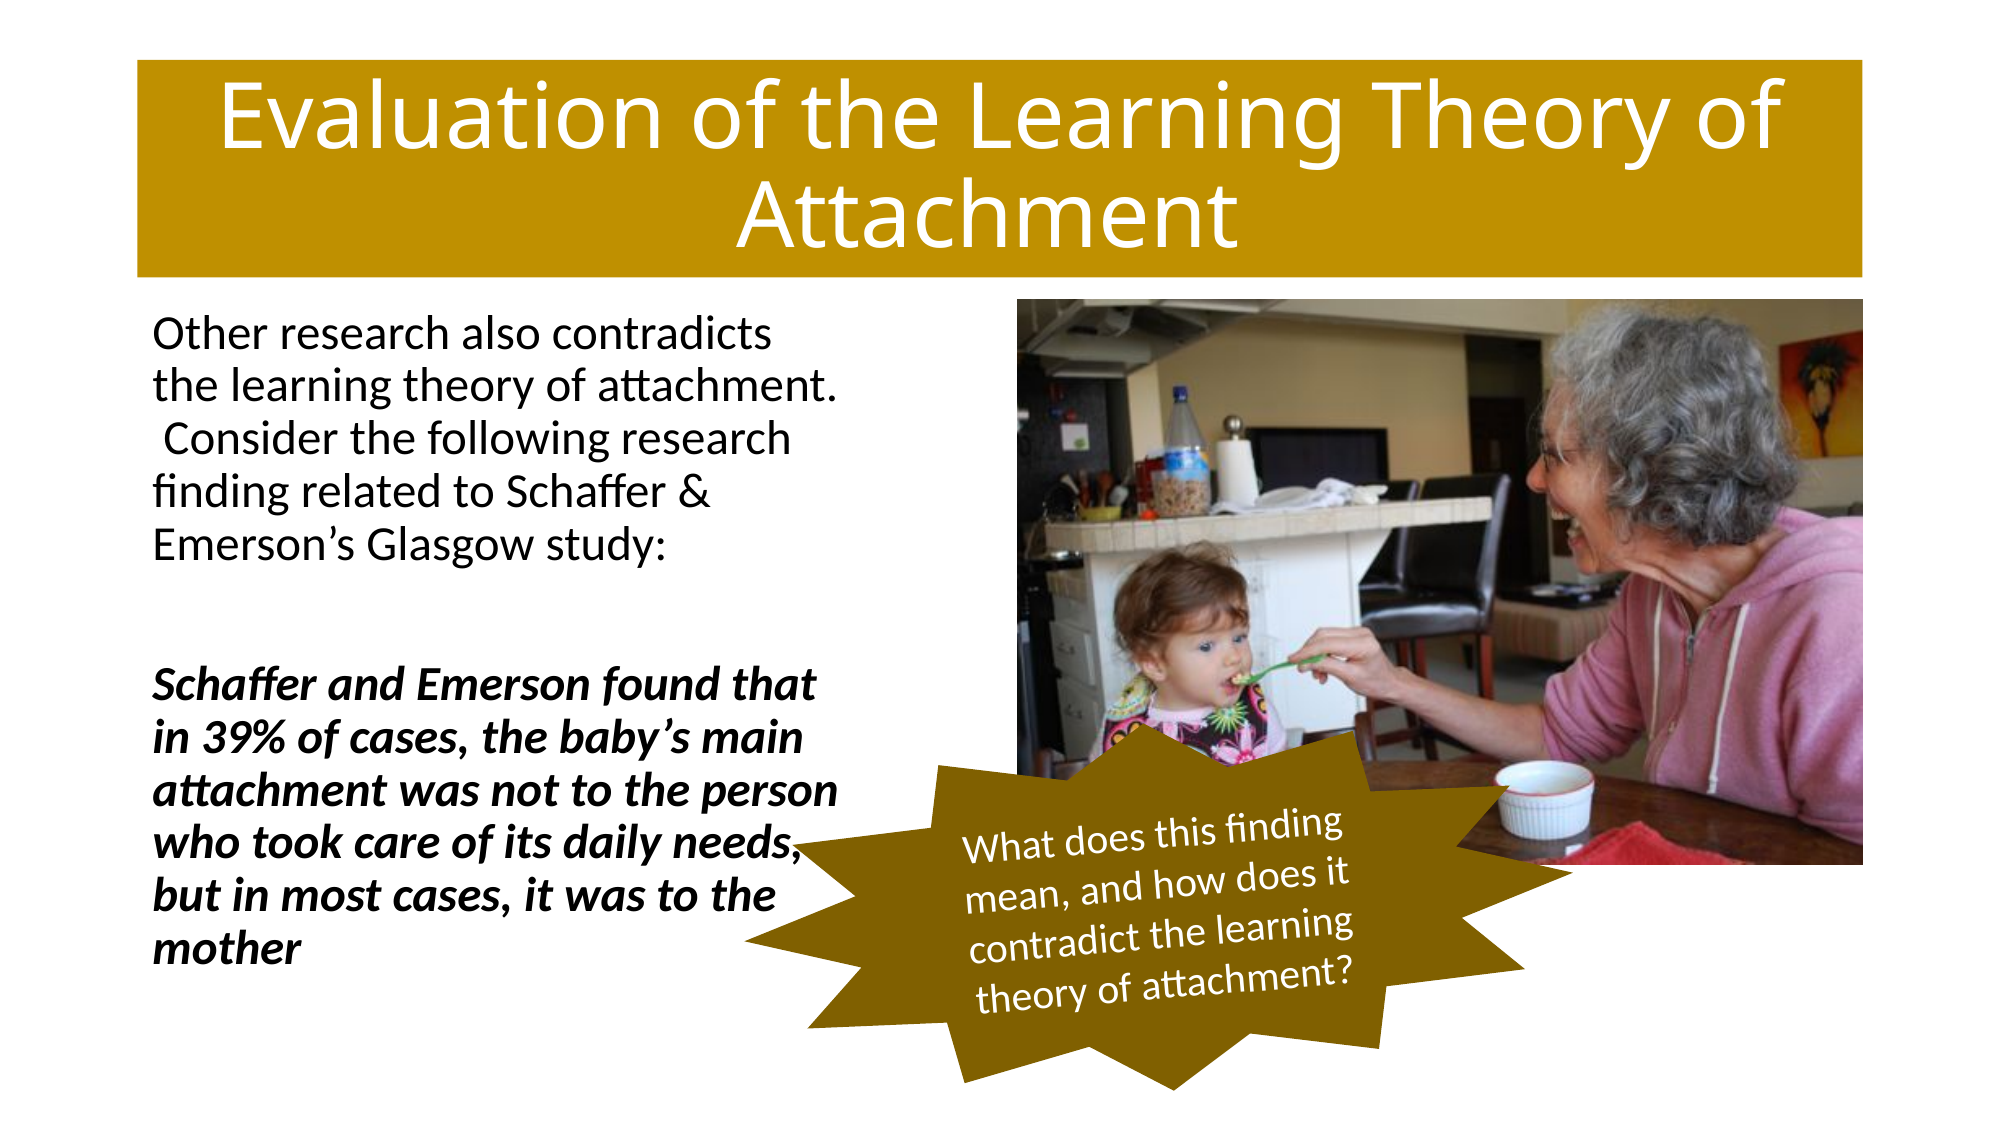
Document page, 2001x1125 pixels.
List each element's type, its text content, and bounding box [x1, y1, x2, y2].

title Evaluation of the Learning Theory of Attachment [137, 59, 1863, 278]
text_box What does this finding mean, and how does it contradict the learning theory of attachment? [740, 763, 1577, 1092]
picture [1017, 299, 1863, 865]
list Other research also contradicts the learning theory of attachment. Consider the following research finding related to Schaffer & Emerson’s Glasgow study: Schaffer and Emerson found that in 39% of cases, the baby’s main attachment was not to the person who took care of its daily needs, but in most cases, it was to the mother [137, 299, 858, 1014]
